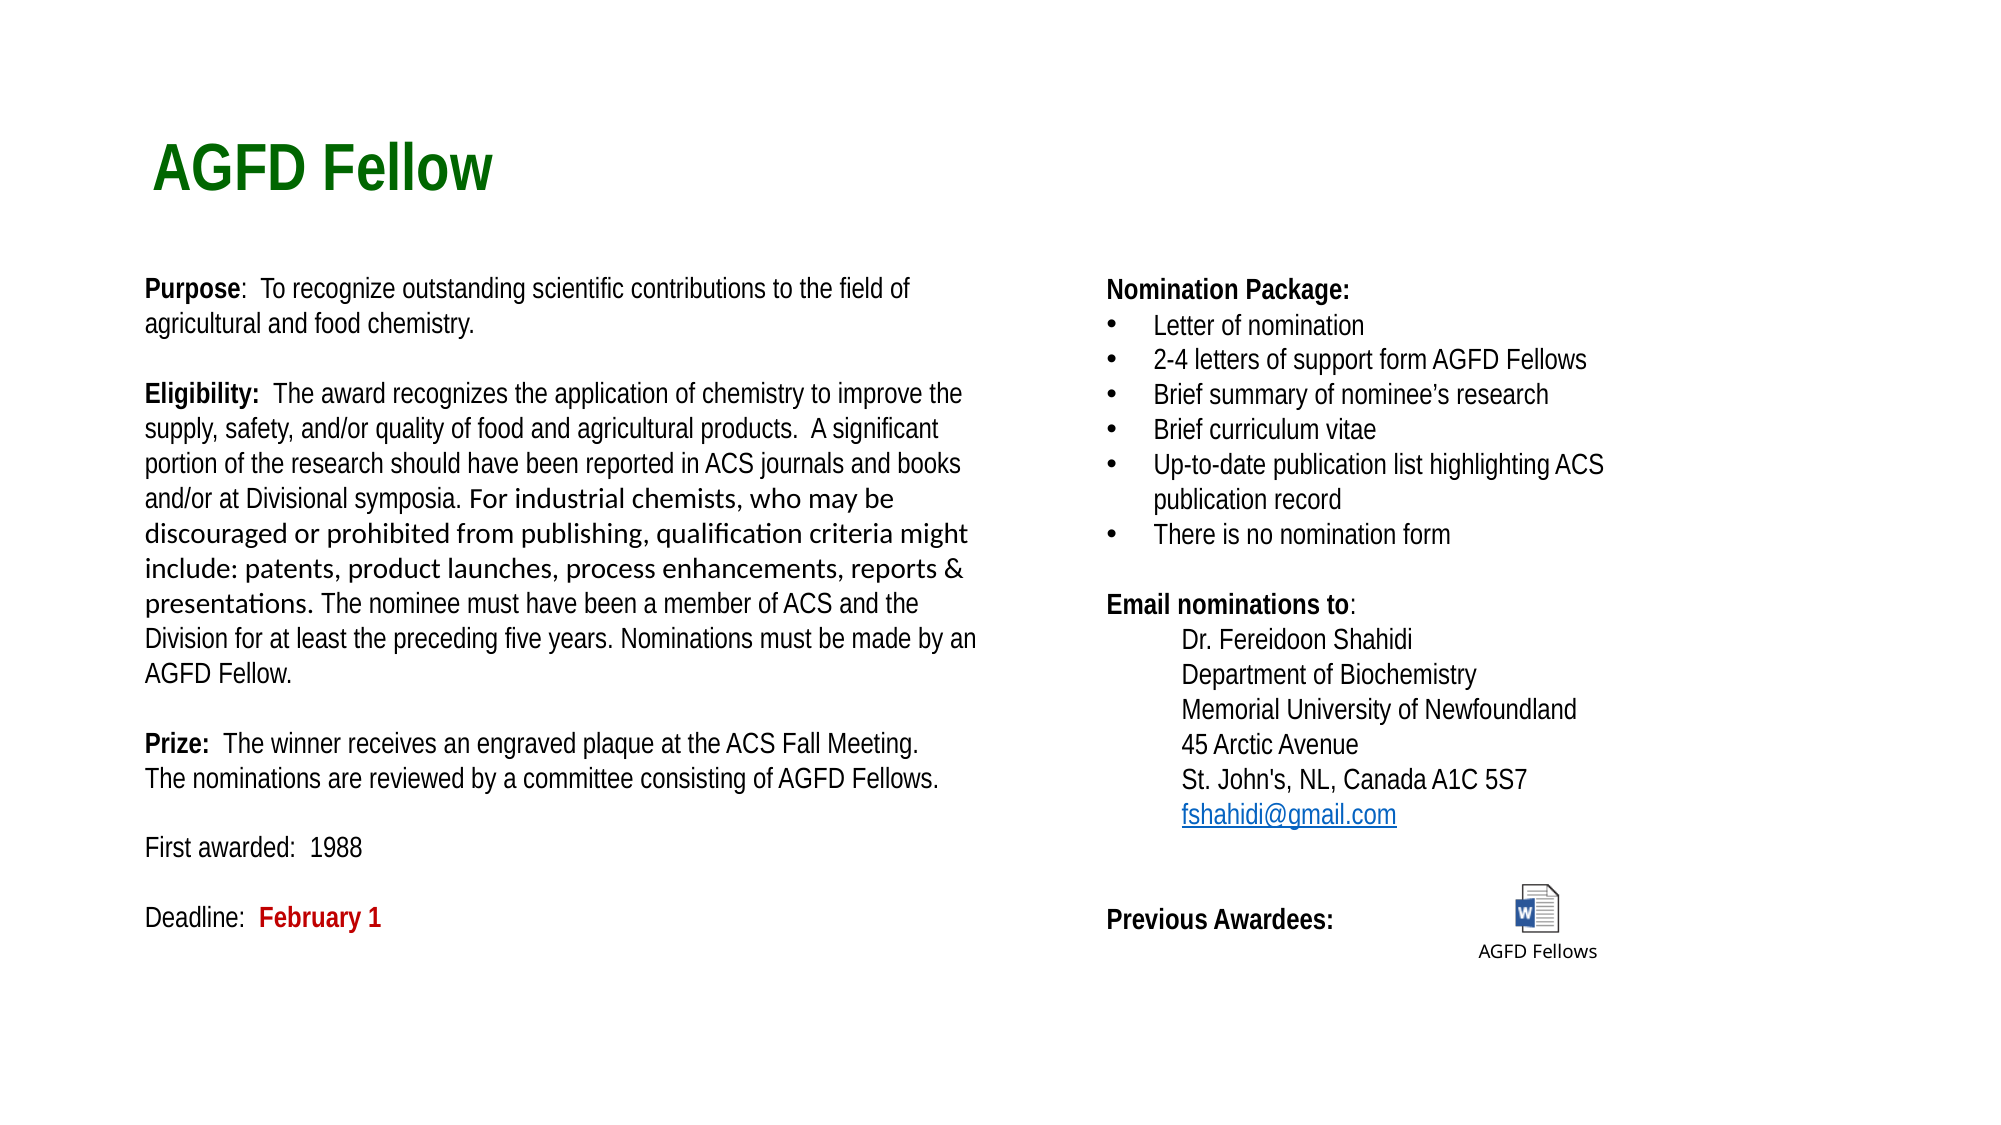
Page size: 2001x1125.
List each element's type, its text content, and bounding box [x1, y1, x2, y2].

title AGFD Fellow [137, 59, 1863, 278]
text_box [1462, 883, 1613, 1014]
text_box Nomination Package: Letter of nomination 2-4 letters of support form AGFD Fellows Brief summary of nominee’s research Brief curriculum vitae Up-to-date publication list highlighting ACS publication record There is no nomination form Email nominations to: Dr. Fereidoon Shahidi Department of Biochemistry Memorial University of Newfoundland 45 Arctic Avenue St. John's, NL, Canada A1C 5S7 fshahidi@gmail.com Previous Awardees: [1091, 263, 1669, 943]
text_box Purpose: To recognize outstanding scientific contributions to the field of agricultural and food chemistry. Eligibility: The award recognizes the application of chemistry to improve the supply, safety, and/or quality of food and agricultural products. A significant portion of the research should have been reported in ACS journals and books and/or at Divisional symposia. For industrial chemists, who may be discouraged or prohibited from publishing, qualification criteria might include: patents, product launches, process enhancements, reports & presentations. The nominee must have been a member of ACS and the Division for at least the preceding five years. Nominations must be made by an AGFD Fellow. Prize: The winner receives an engraved plaque at the ACS Fall Meeting. The nominations are reviewed by a committee consisting of AGFD Fellows. First awarded: 1988 Deadline: February 1 [130, 262, 1004, 942]
